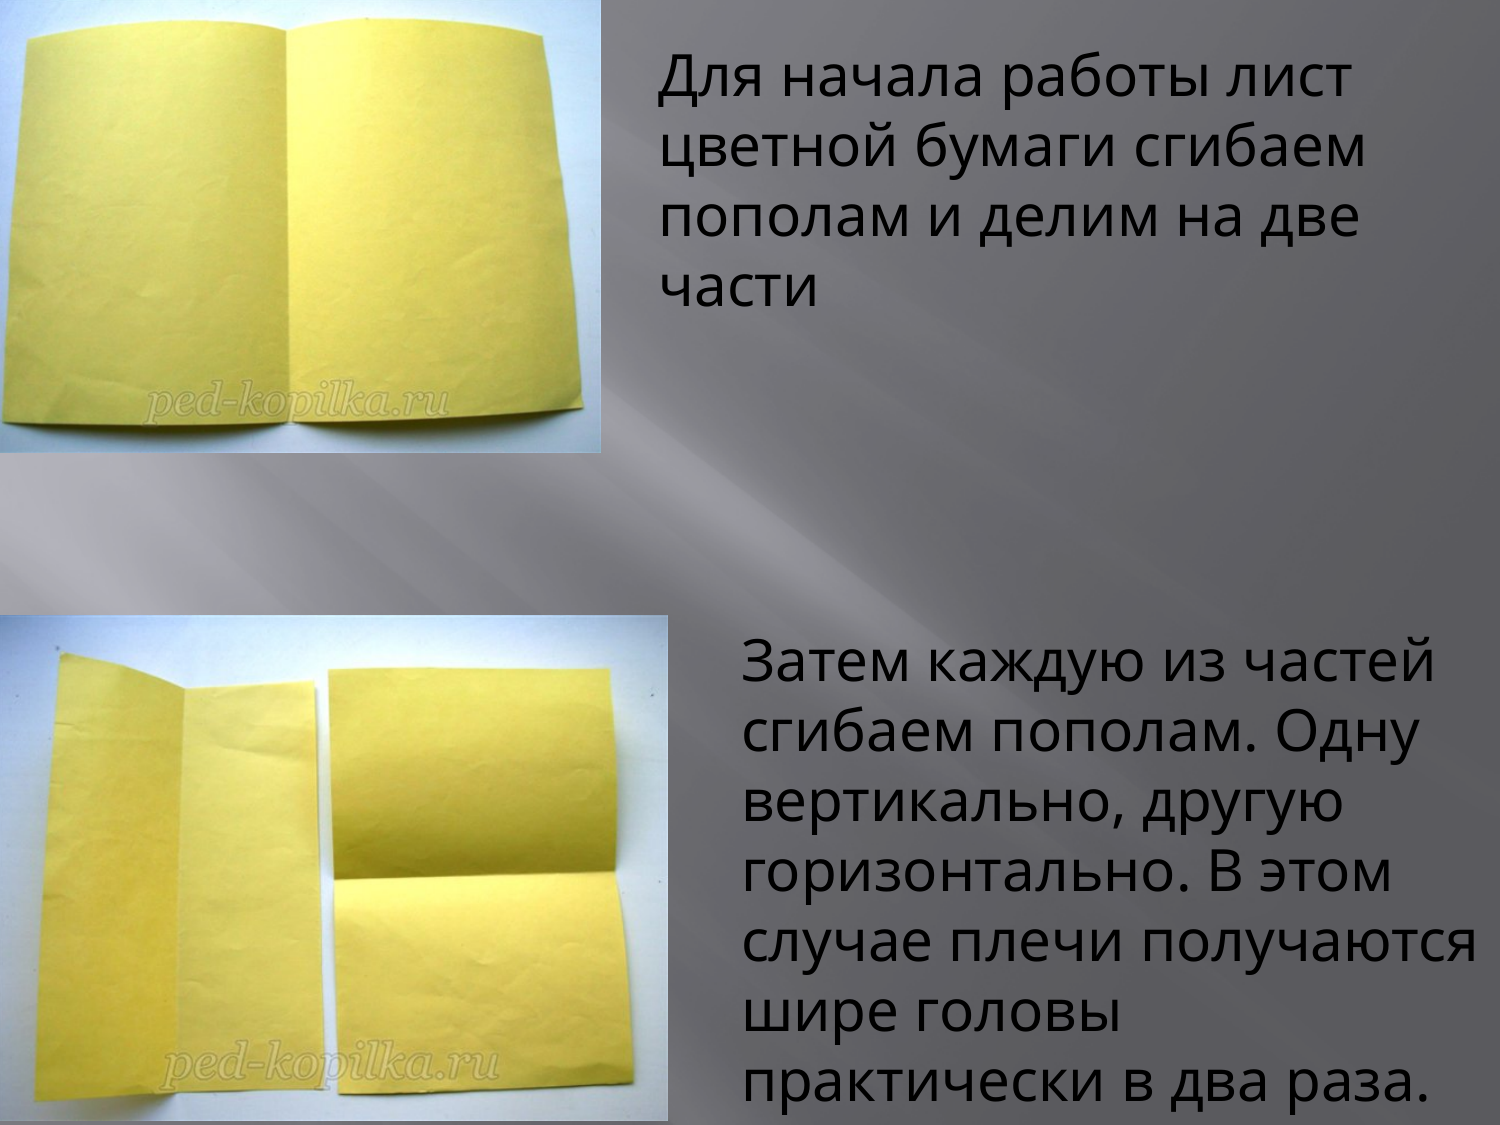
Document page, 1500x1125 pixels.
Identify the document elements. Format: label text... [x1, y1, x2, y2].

picture [0, 615, 669, 1121]
picture [0, 0, 601, 453]
text_box Для начала работы лист цветной бумаги сгибаем пополам и делим на две части [643, 30, 1400, 326]
text_box Затем каждую из частей сгибаем пополам. Одну вертикально, другую горизонтально. В этом случае плечи получаются шире головы практически в два раза. [726, 615, 1500, 1121]
